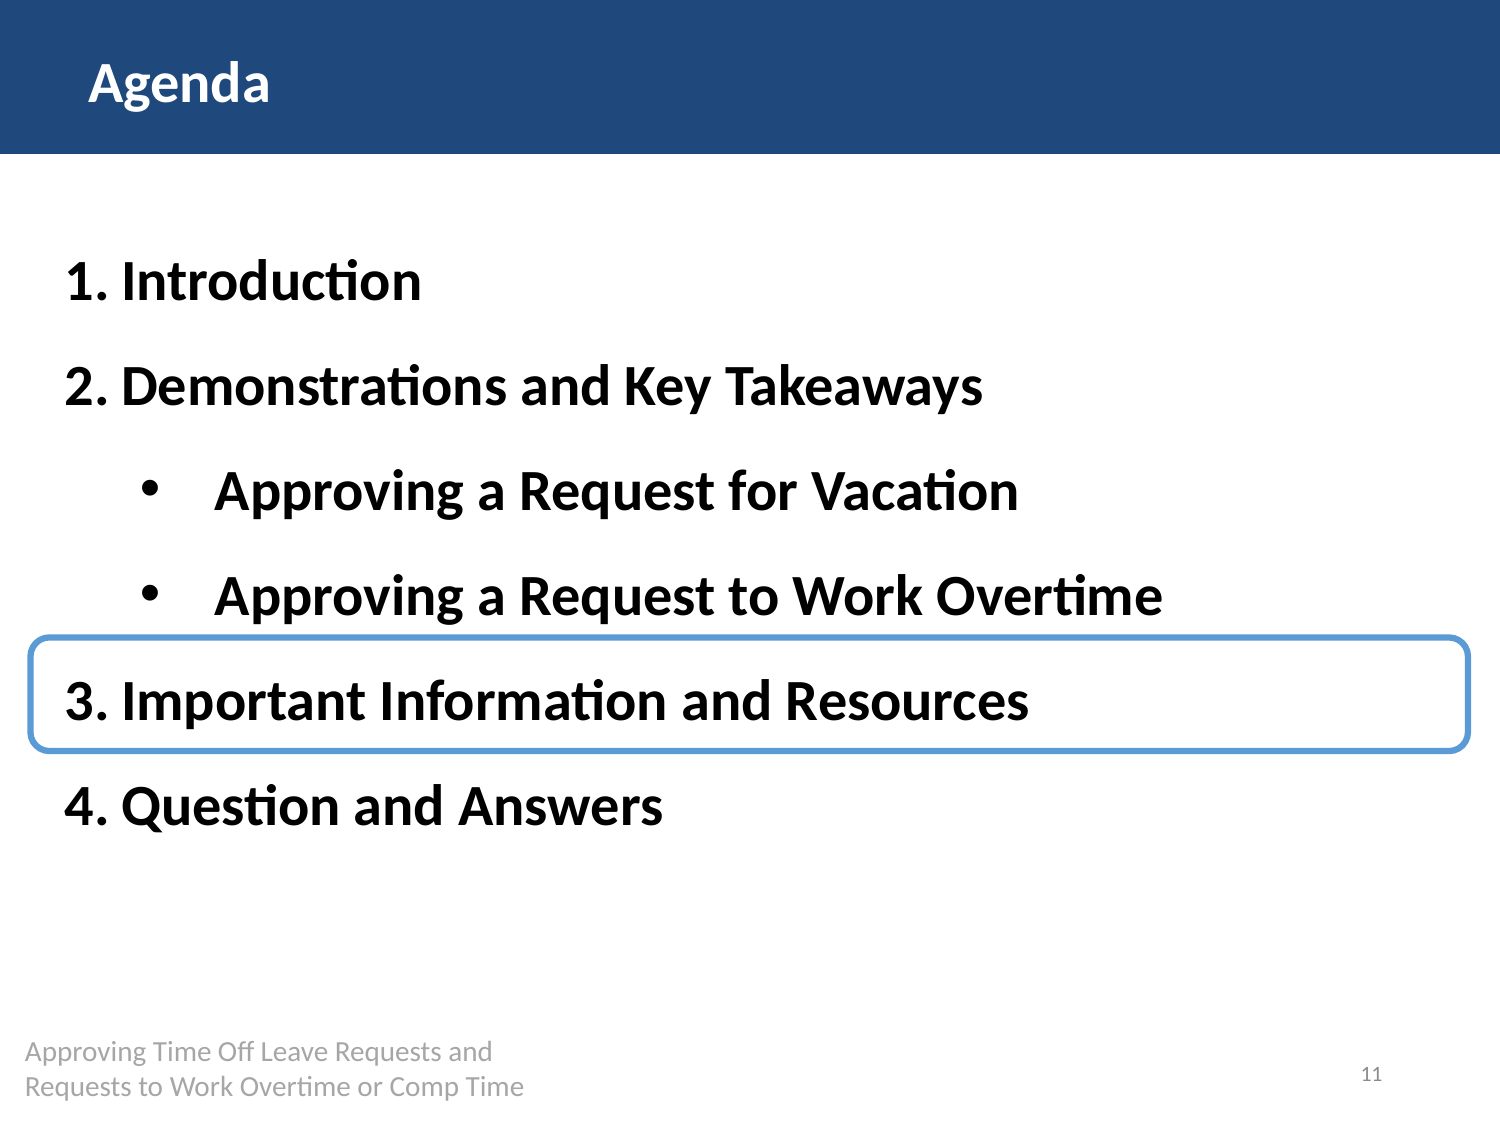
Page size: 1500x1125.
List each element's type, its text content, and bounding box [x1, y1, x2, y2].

slide_number 11 [1060, 1042, 1398, 1103]
text_box Agenda [88, 20, 1375, 138]
text_box Introduction Demonstrations and Key Takeaways Approving a Request for Vacation Approving a Request to Work Overtime Important Information and Resources Question and Answers [50, 199, 1438, 636]
text_box Introduction Demonstrations and Key Takeaways Approving a Request for Vacation Approving a Request to Work Overtime Important Information and Resources Question and Answers [50, 753, 1438, 845]
text_box [29, 636, 1470, 753]
